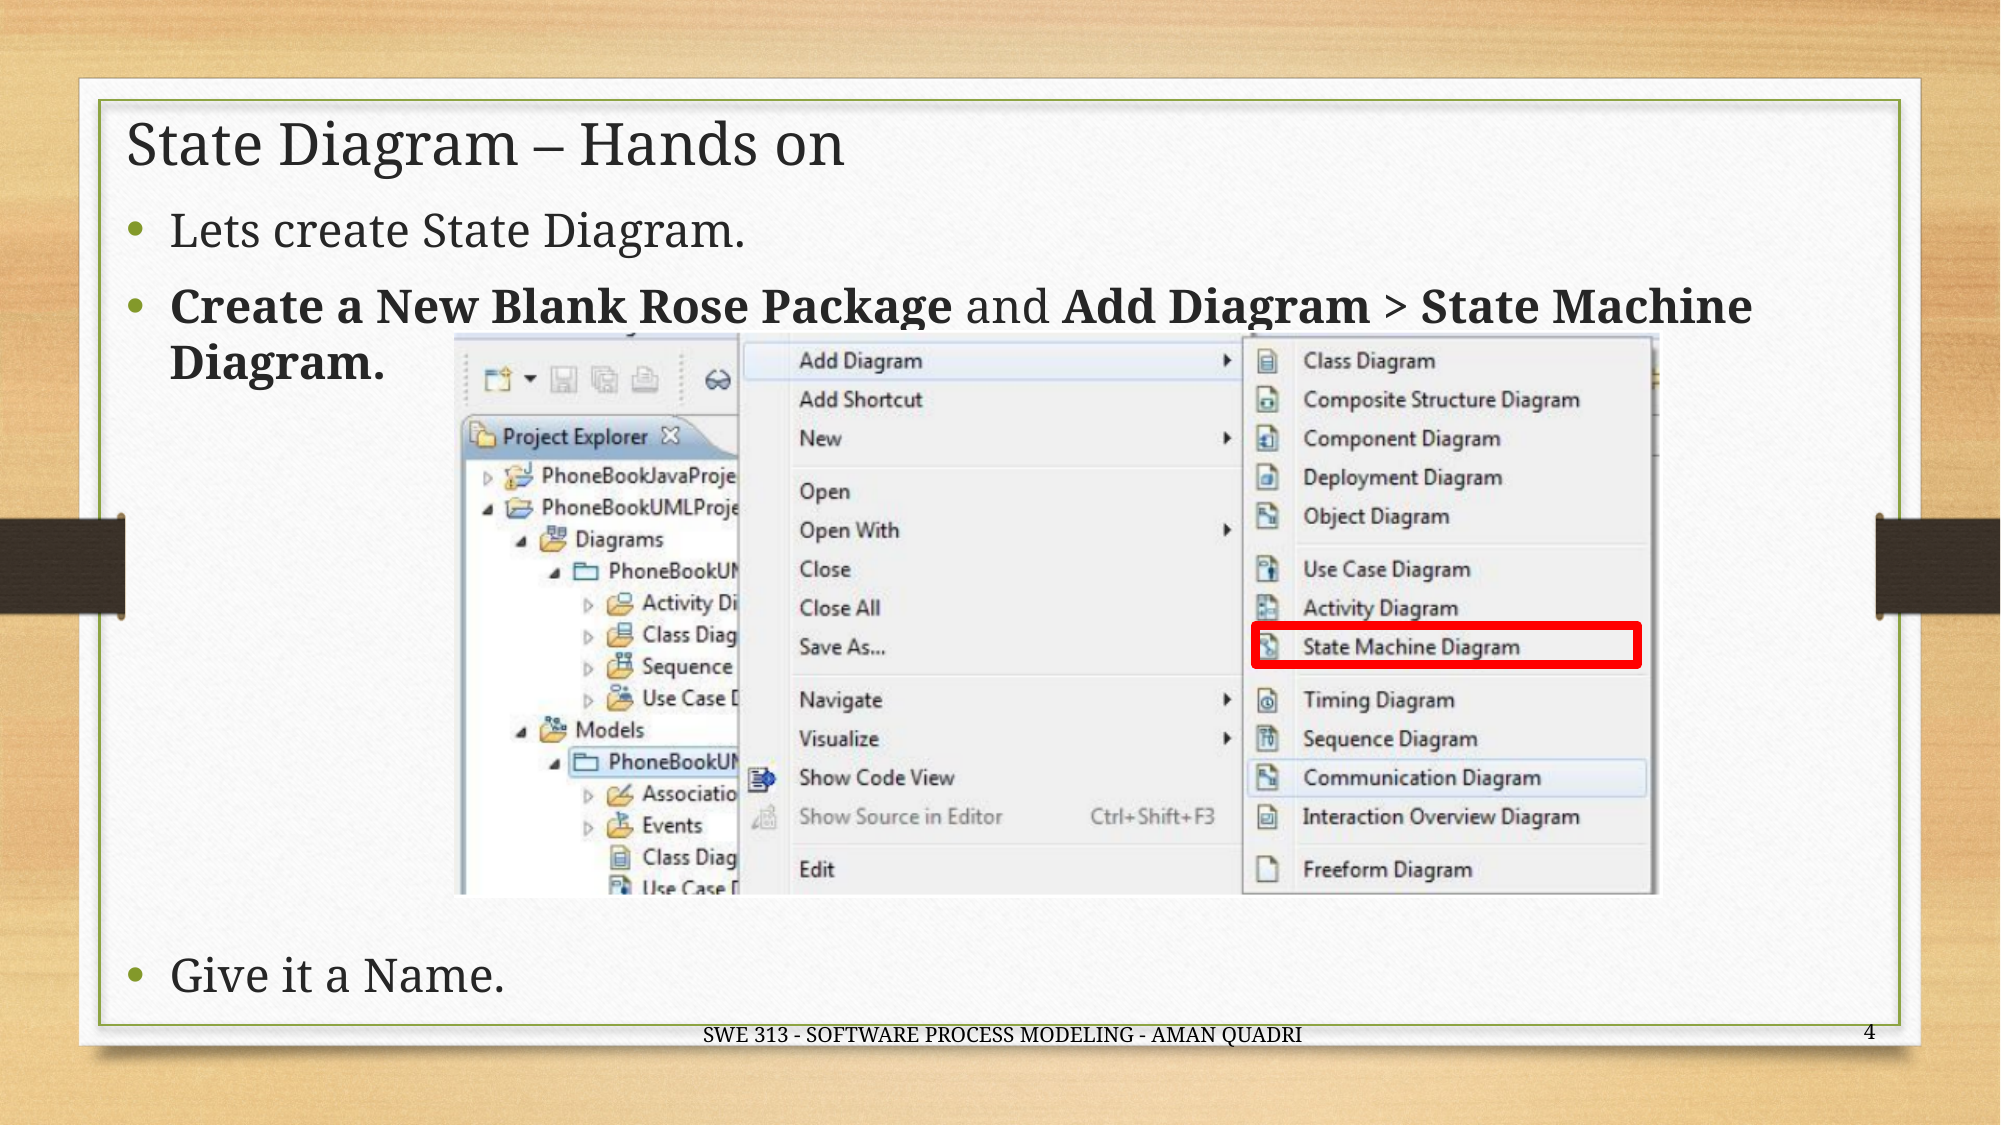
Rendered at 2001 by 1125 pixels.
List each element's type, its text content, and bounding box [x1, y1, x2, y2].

footer SWE 313 - SOFTWARE PROCESS MODELING - AMAN QUADRI [403, 1020, 1602, 1049]
picture [0, 0, 2001, 1125]
title State Diagram – Hands on [110, 99, 1895, 185]
slide_number 4 [1801, 1010, 1891, 1056]
list Lets create State Diagram. Create a New Blank Rose Package and Add Diagram > State Machine Diagram. Give it a Name. [110, 193, 1895, 1012]
